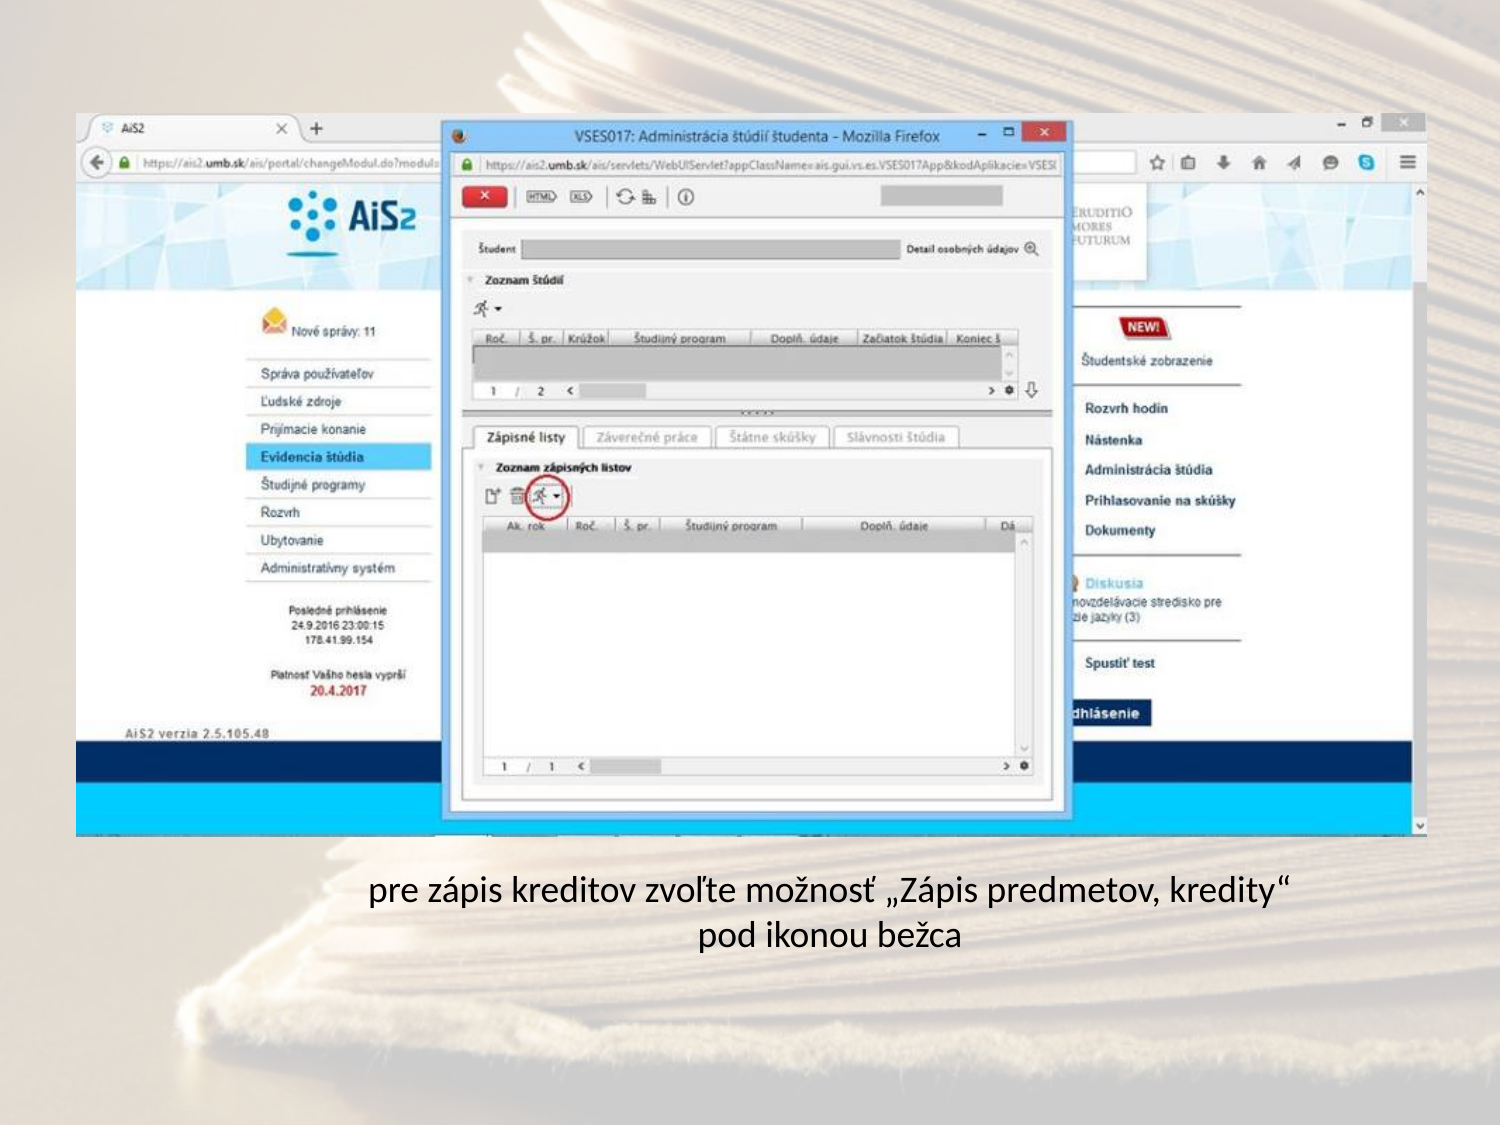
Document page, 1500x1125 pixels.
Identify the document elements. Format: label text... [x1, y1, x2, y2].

text_box pre zápis kreditov zvoľte možnosť „Zápis predmetov, kredity“ pod ikonou bežca [353, 857, 1307, 963]
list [76, 113, 1427, 837]
